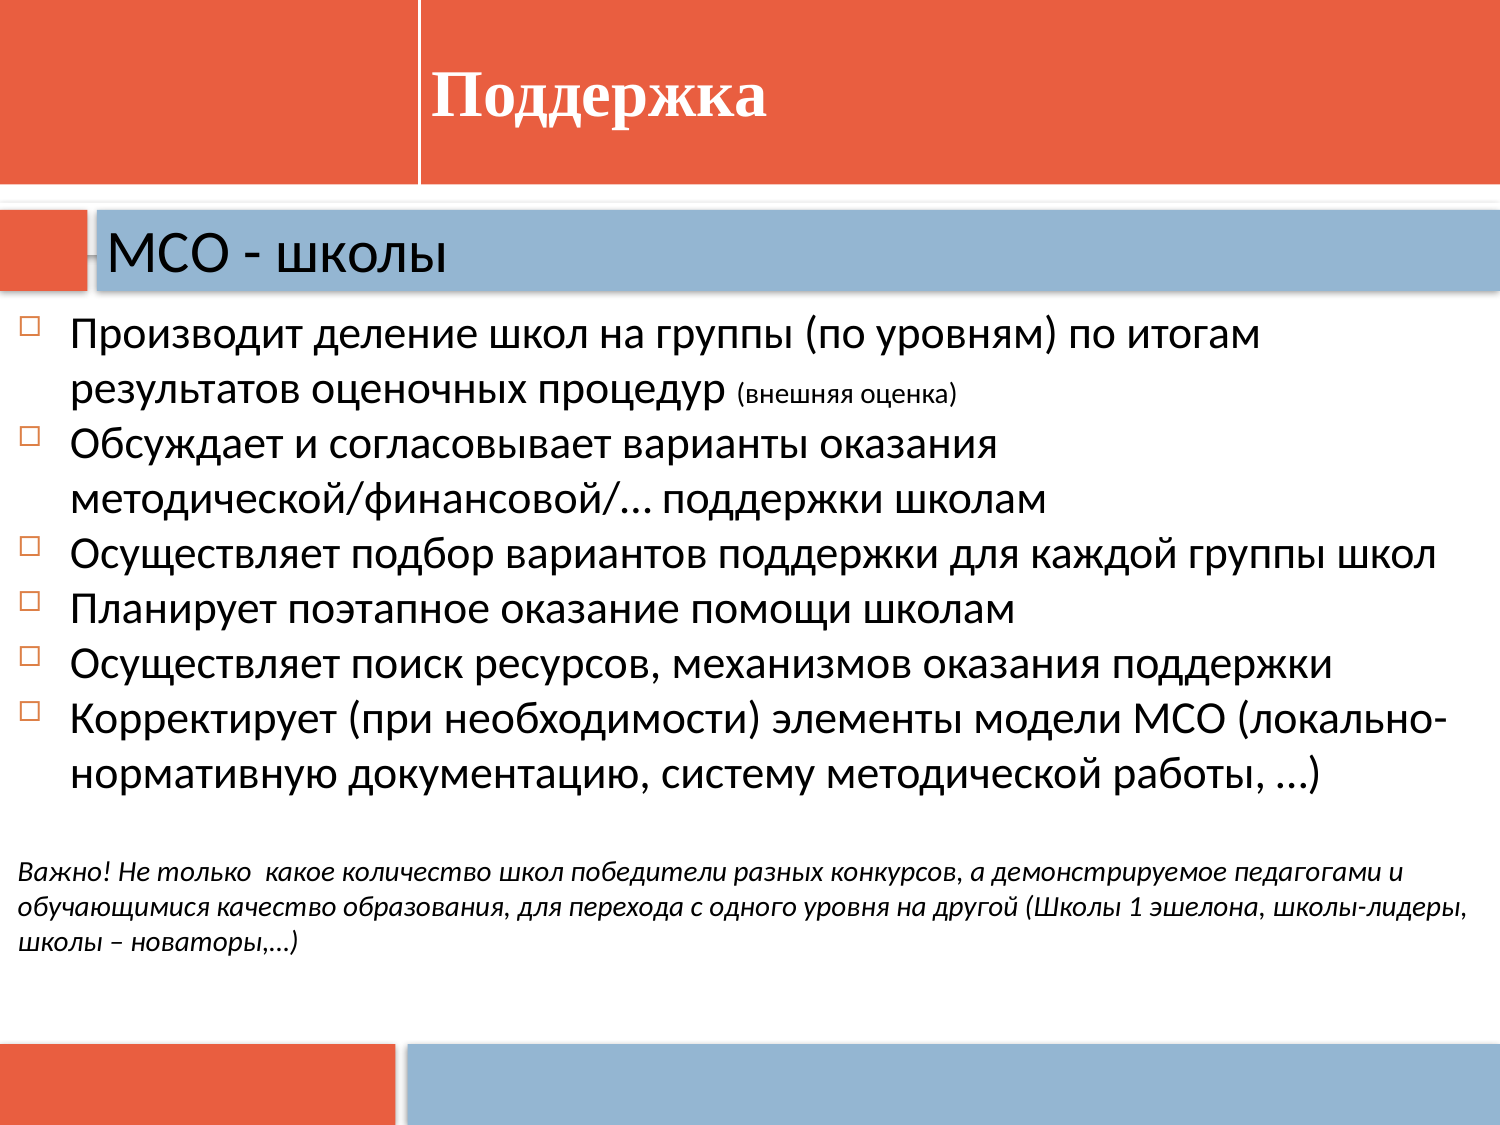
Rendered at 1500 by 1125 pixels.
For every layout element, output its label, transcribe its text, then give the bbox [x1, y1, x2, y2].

list МСО - школы [106, 212, 1459, 286]
list Производит деление школ на группы (по уровням) по итогам результатов оценочных процедур (внешняя оценка) Обсуждает и согласовывает варианты оказания методической/финансовой/… поддержки школам Осуществляет подбор вариантов поддержки для каждой группы школ Планирует поэтапное оказание помощи школам Осуществляет поиск ресурсов, механизмов оказания поддержки Корректирует (при необходимости) элементы модели МСО (локально-нормативную документацию, систему методической работы, …) Важно! Не только какое количество школ победители разных конкурсов, а демонстрируемое педагогами и обучающимися качество образования, для перехода с одного уровня на другой (Школы 1 эшелона, школы-лидеры, школы – новаторы,…) [17, 302, 1500, 965]
title Поддержка [430, 7, 1308, 173]
